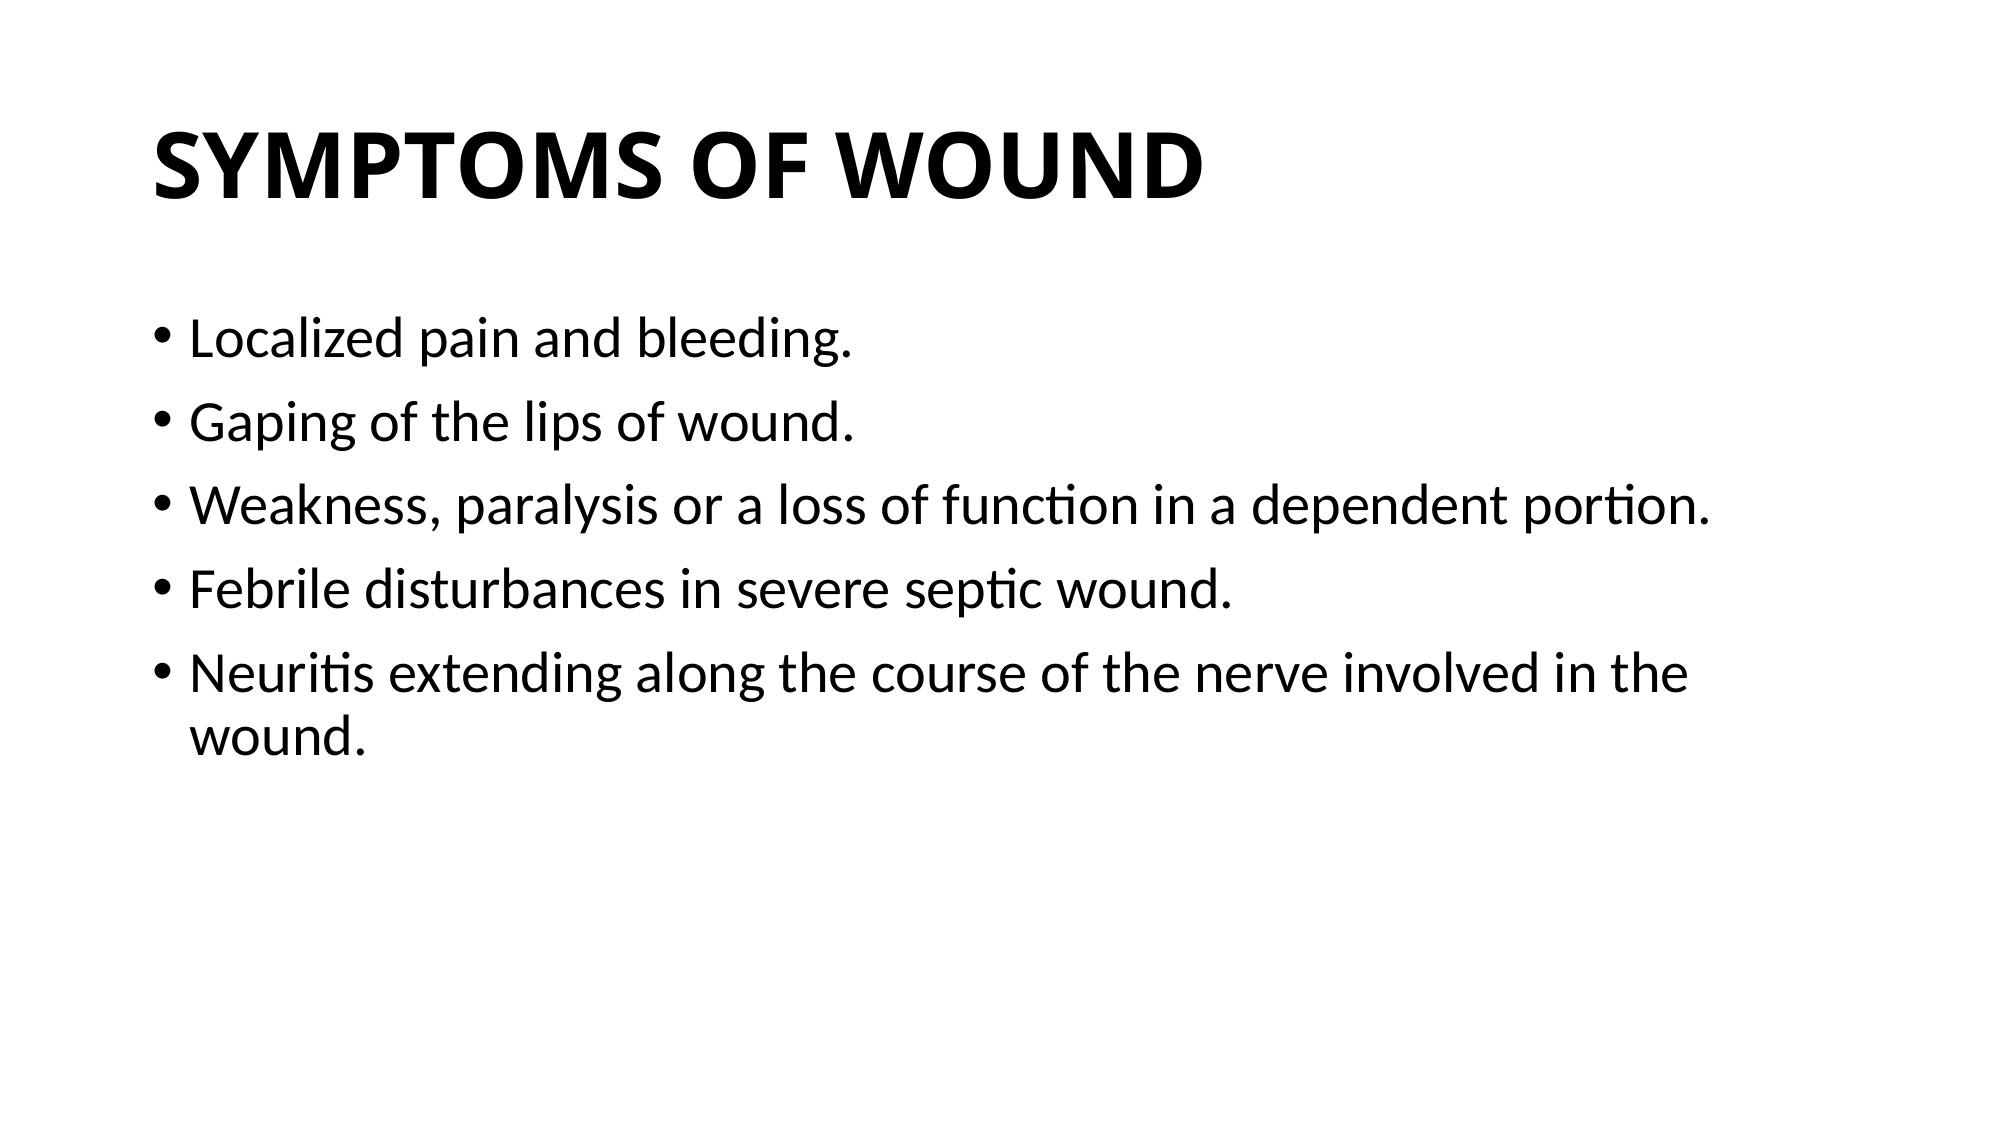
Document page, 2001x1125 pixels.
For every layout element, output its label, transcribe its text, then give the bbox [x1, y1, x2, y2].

list Localized pain and bleeding. Gaping of the lips of wound. Weakness, paralysis or a loss of function in a dependent portion. Febrile disturbances in severe septic wound. Neuritis extending along the course of the nerve involved in the wound. [137, 299, 1863, 1014]
title SYMPTOMS OF WOUND [137, 59, 1863, 278]
